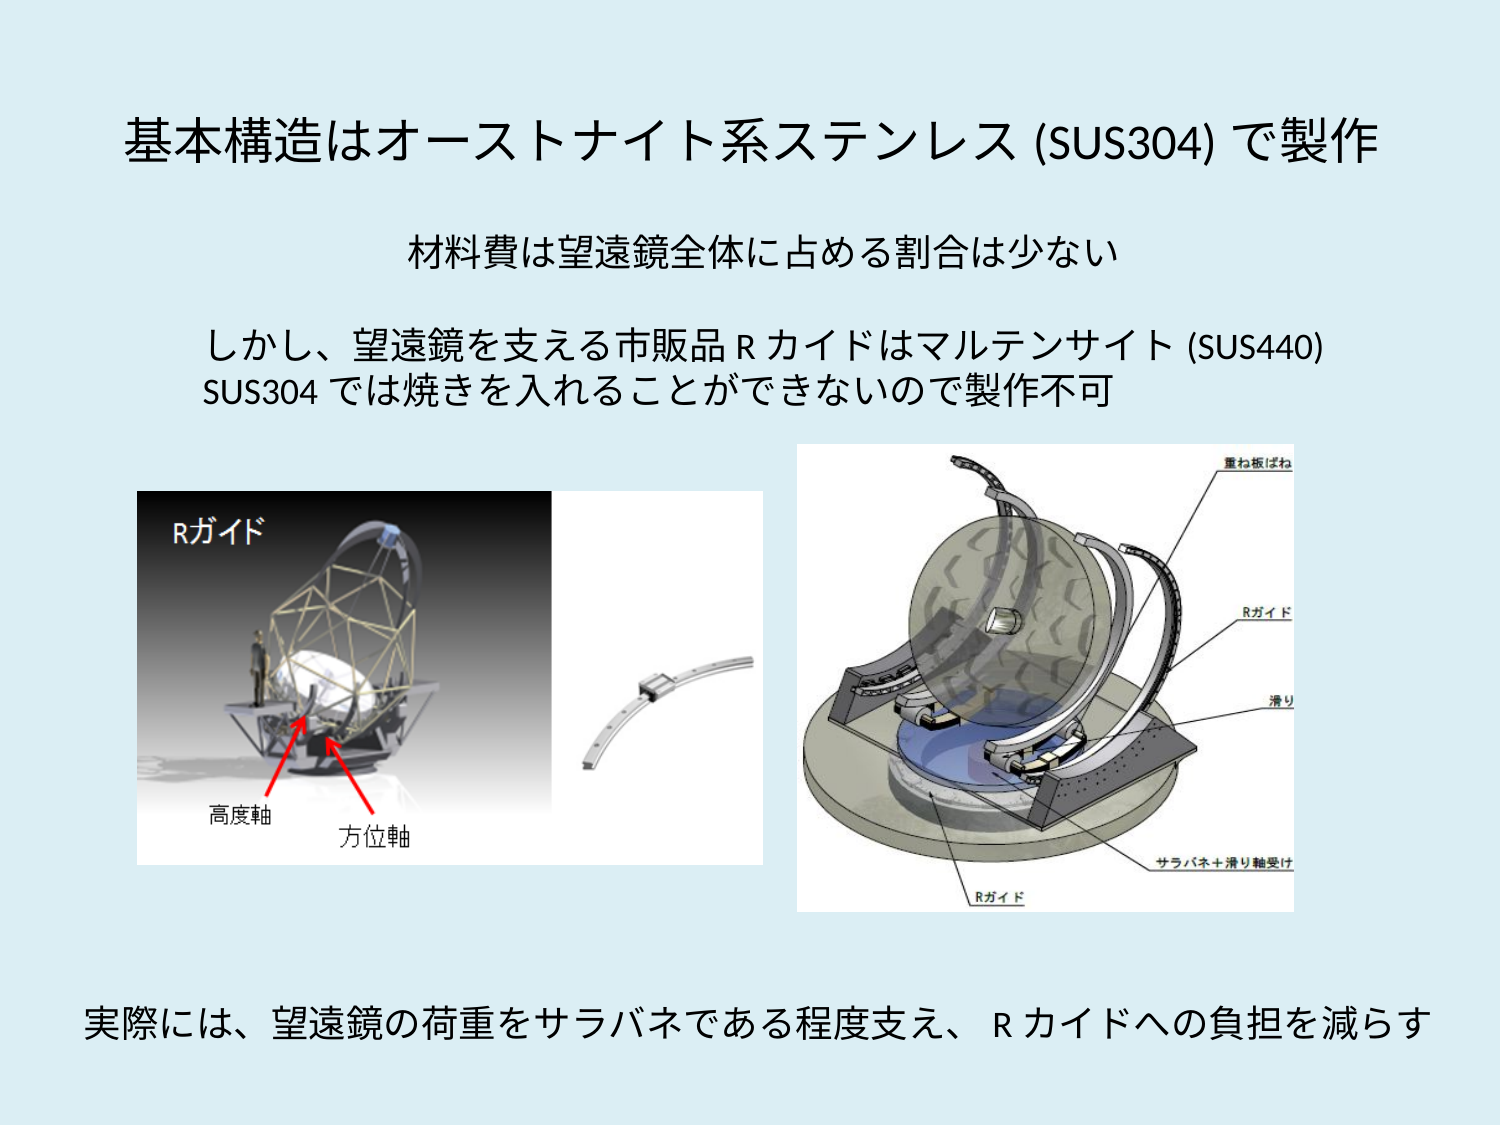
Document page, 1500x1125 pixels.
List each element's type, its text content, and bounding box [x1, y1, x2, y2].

text_box しかし、望遠鏡を支える市販品Rカイドはマルテンサイト(SUS440) SUS304では焼きを入れることができないので製作不可 [187, 314, 1340, 420]
picture [796, 444, 1294, 913]
picture [137, 491, 764, 866]
text_box 基本構造はオーストナイト系ステンレス(SUS304)で製作 [108, 101, 1394, 177]
text_box 実際には、望遠鏡の荷重をサラバネである程度支え、Rカイドへの負担を減らす [69, 992, 1448, 1053]
text_box 材料費は望遠鏡全体に占める割合は少ない [392, 221, 1135, 282]
